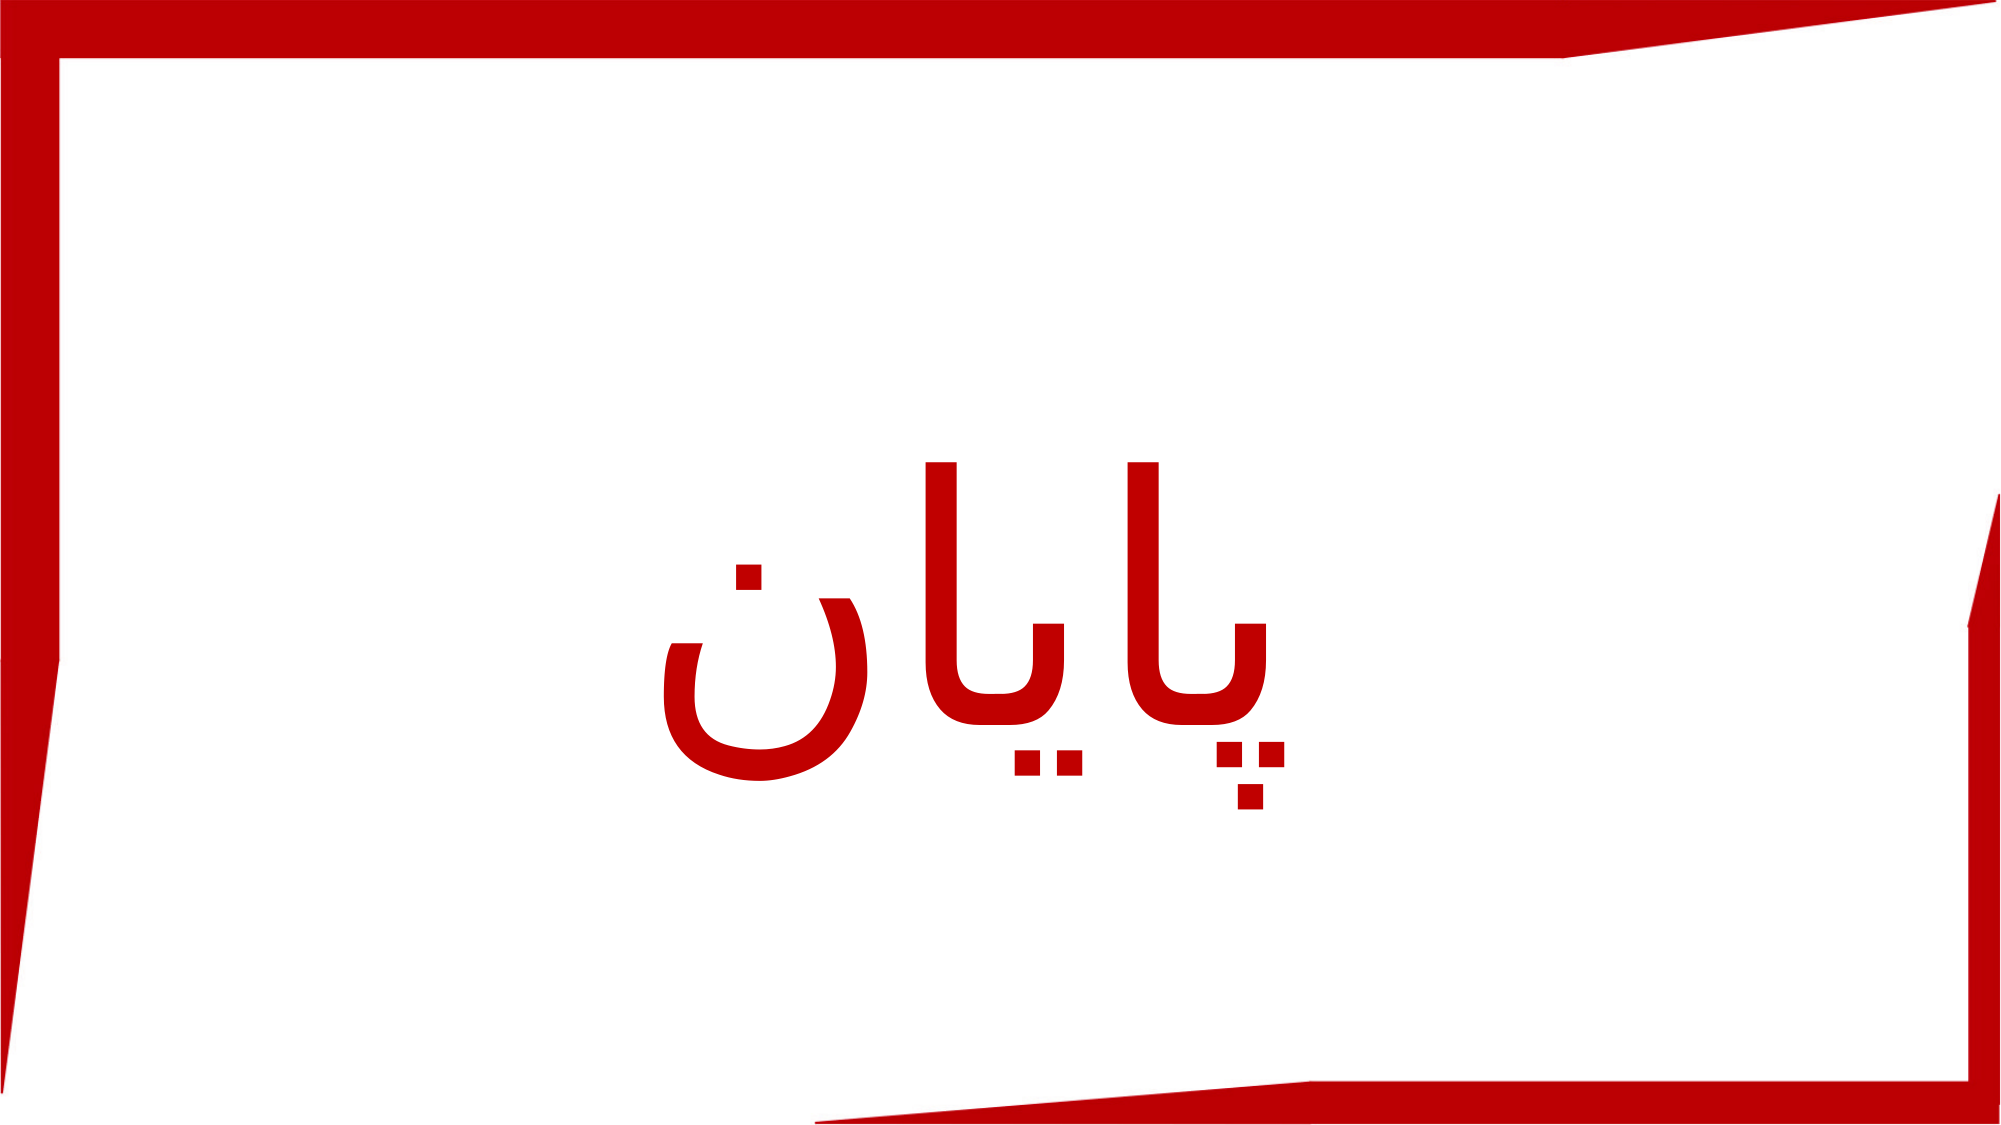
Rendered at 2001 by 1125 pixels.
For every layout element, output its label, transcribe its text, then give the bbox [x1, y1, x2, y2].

picture [0, 0, 2001, 1125]
text_box پایان [625, 371, 2000, 802]
